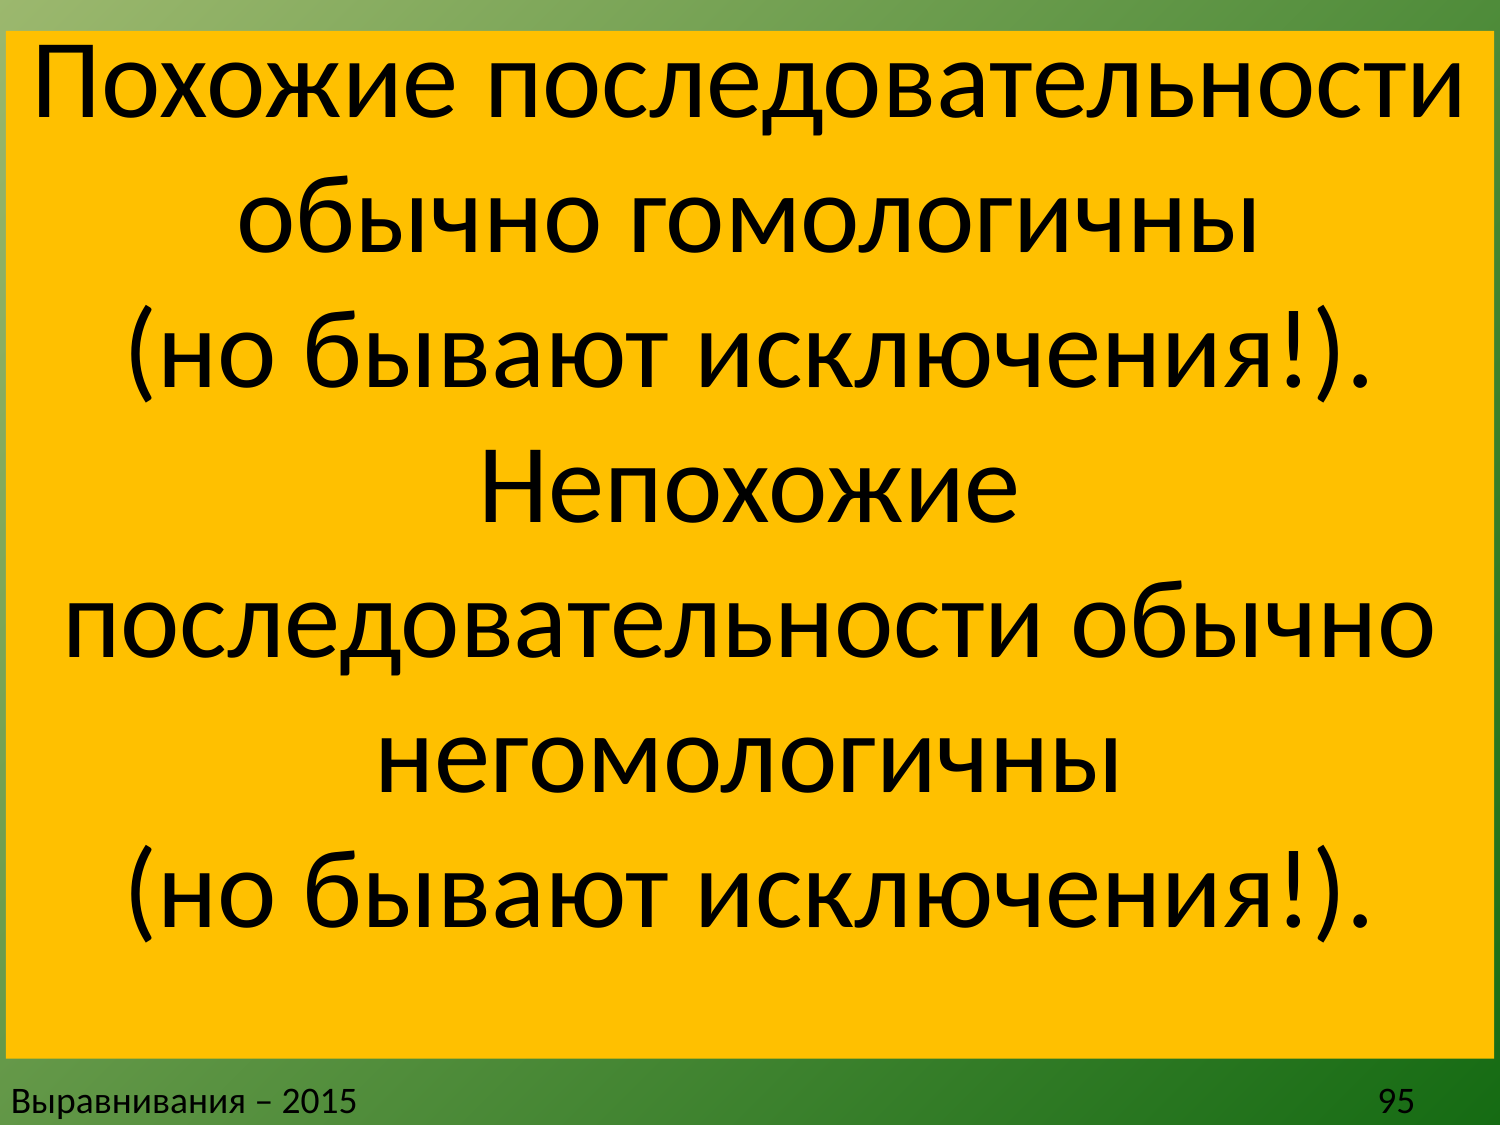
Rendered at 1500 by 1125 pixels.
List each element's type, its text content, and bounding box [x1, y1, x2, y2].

title Похожие последовательности обычно гомологичны (но бывают исключения!). Непохожие последовательности обычно негомологичны (но бывают исключения!). [5, 30, 1495, 1059]
